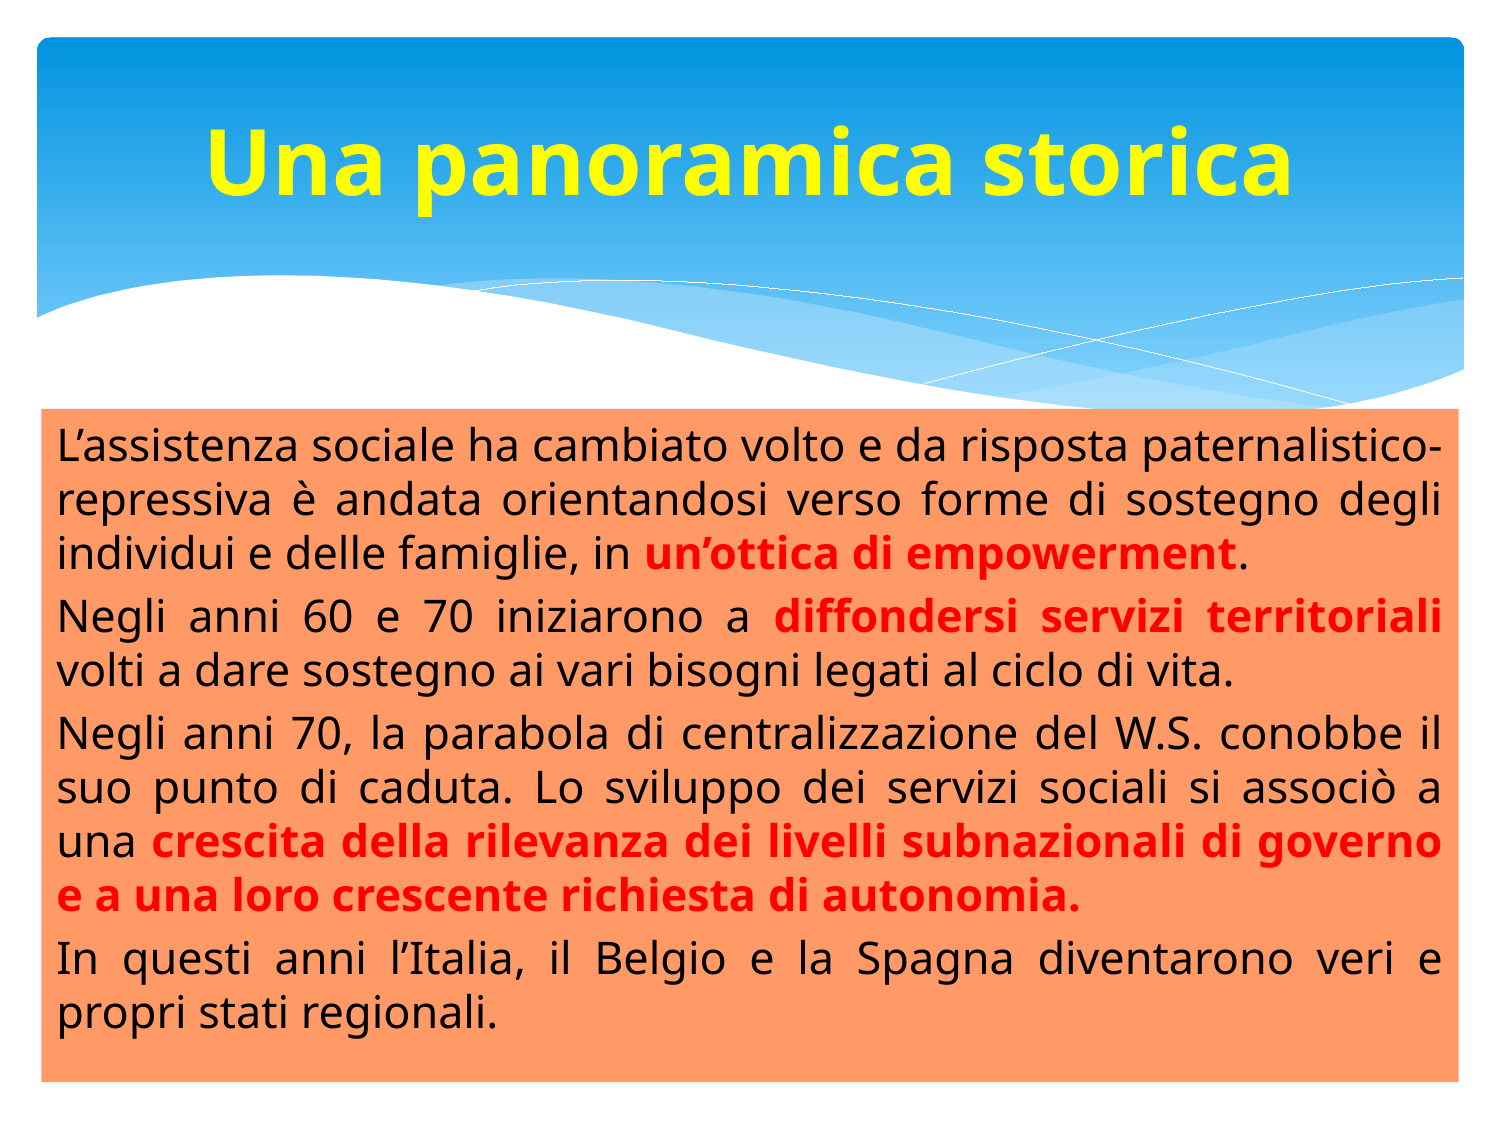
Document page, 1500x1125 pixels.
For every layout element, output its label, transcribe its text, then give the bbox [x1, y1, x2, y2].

title Una panoramica storica [75, 55, 1425, 261]
list L’assistenza sociale ha cambiato volto e da risposta paternalistico-repressiva è andata orientandosi verso forme di sostegno degli individui e delle famiglie, in un’ottica di empowerment. Negli anni 60 e 70 iniziarono a diffondersi servizi territoriali volti a dare sostegno ai vari bisogni legati al ciclo di vita. Negli anni 70, la parabola di centralizzazione del W.S. conobbe il suo punto di caduta. Lo sviluppo dei servizi sociali si associò a una crescita della rilevanza dei livelli subnazionali di governo e a una loro crescente richiesta di autonomia. In questi anni l’Italia, il Belgio e la Spagna diventarono veri e propri stati regionali. [41, 408, 1459, 1083]
